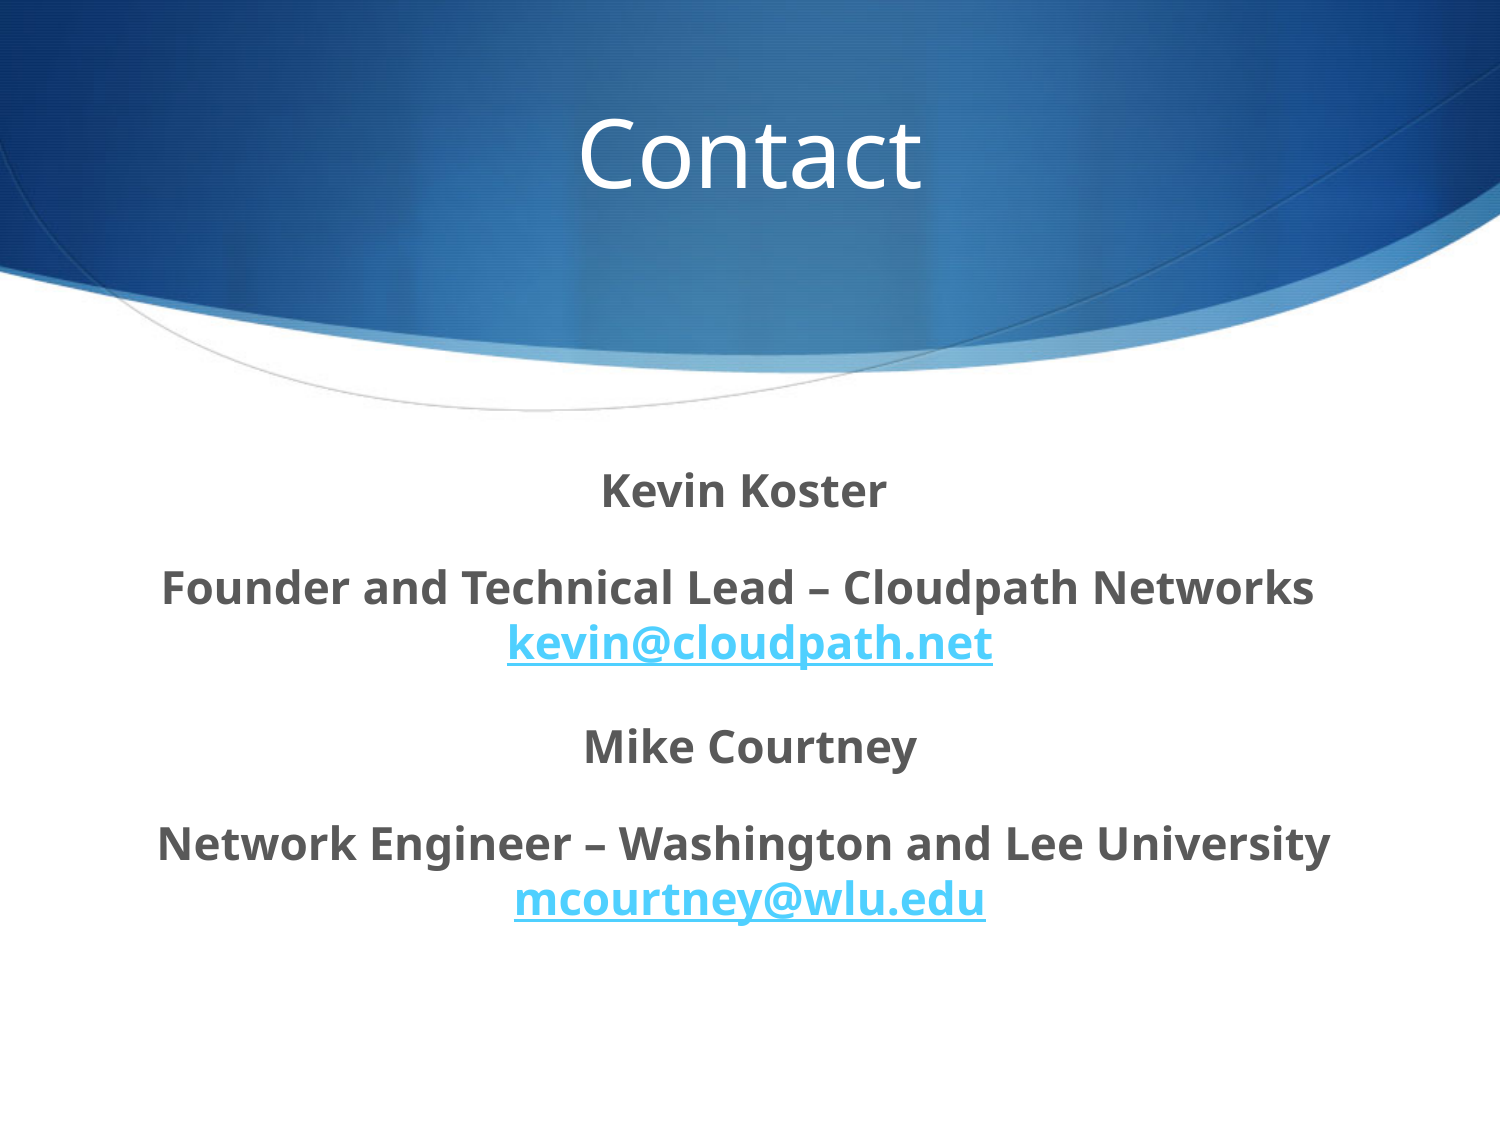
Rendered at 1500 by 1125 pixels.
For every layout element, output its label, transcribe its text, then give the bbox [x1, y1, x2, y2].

title Contact [75, 56, 1425, 245]
picture [0, 0, 1500, 1125]
list Kevin Koster Founder and Technical Lead – Cloudpath Networks kevin@cloudpath.net Mike Courtney Network Engineer – Washington and Lee University mcourtney@wlu.edu [121, 454, 1379, 991]
